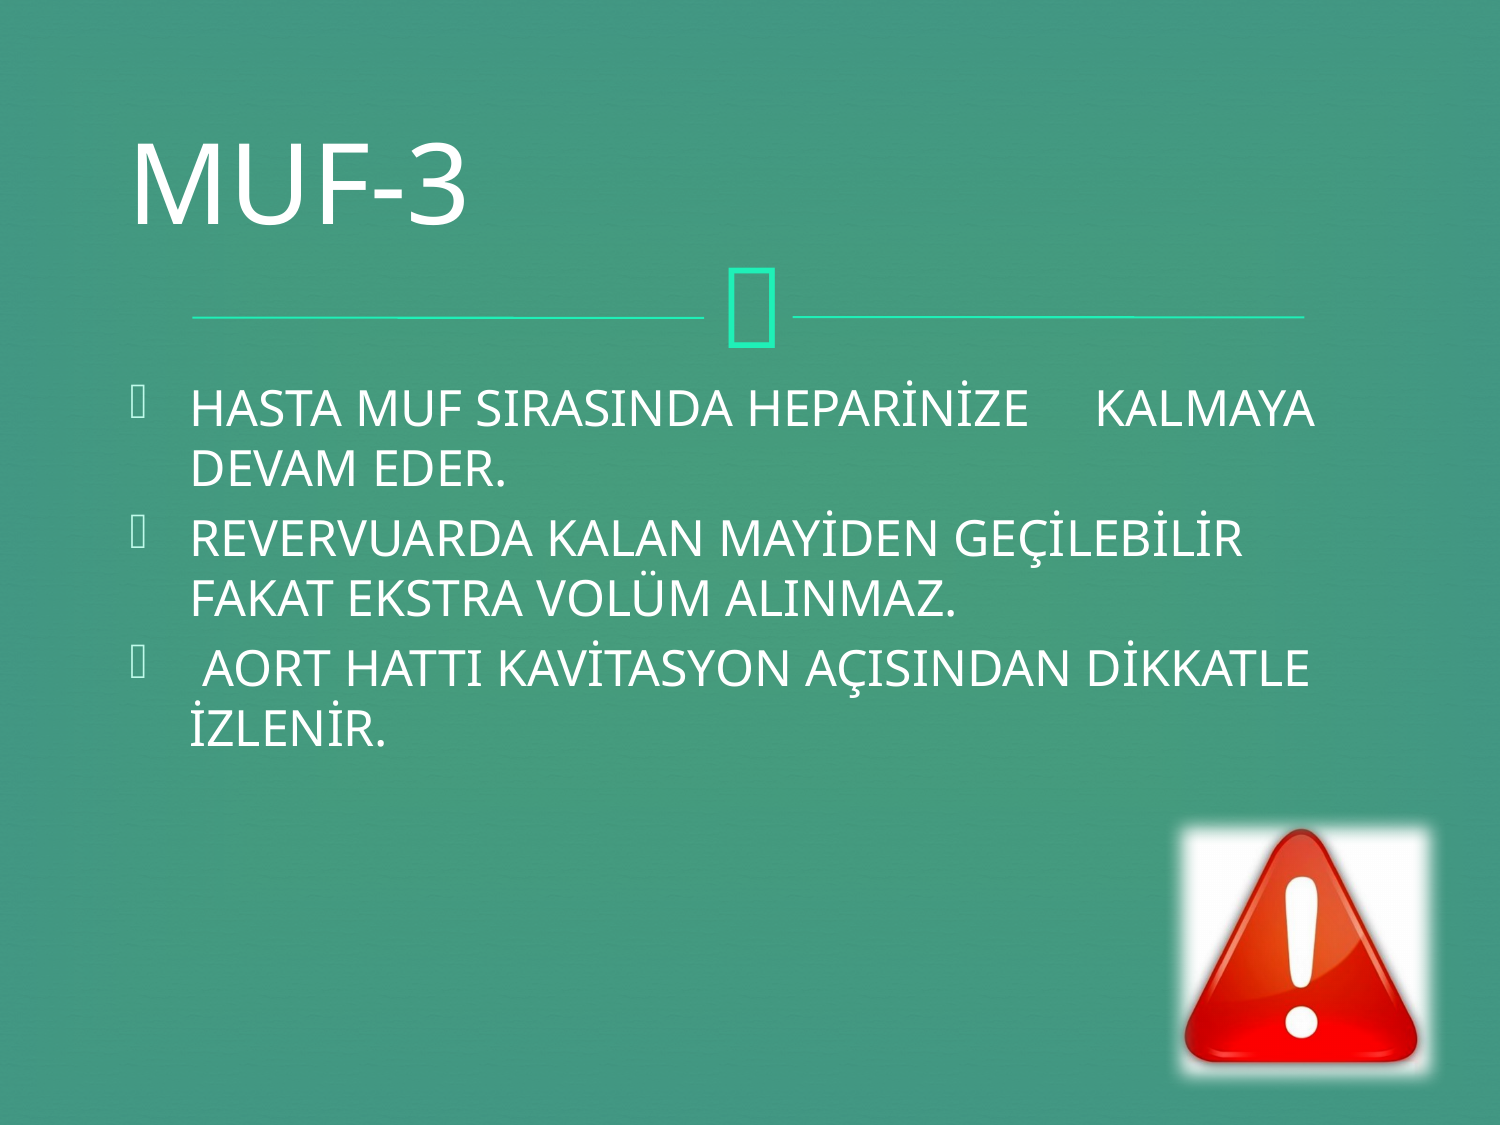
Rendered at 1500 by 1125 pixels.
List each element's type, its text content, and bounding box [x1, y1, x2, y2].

list HASTA MUF SIRASINDA HEPARİNİZE KALMAYA DEVAM EDER. REVERVUARDA KALAN MAYİDEN GEÇİLEBİLİR FAKAT EKSTRA VOLÜM ALINMAZ. AORT HATTI KAVİTASYON AÇISINDAN DİKKATLE İZLENİR. [114, 368, 1386, 1005]
picture [1162, 809, 1449, 1093]
title MUF-3 [112, 93, 1386, 267]
